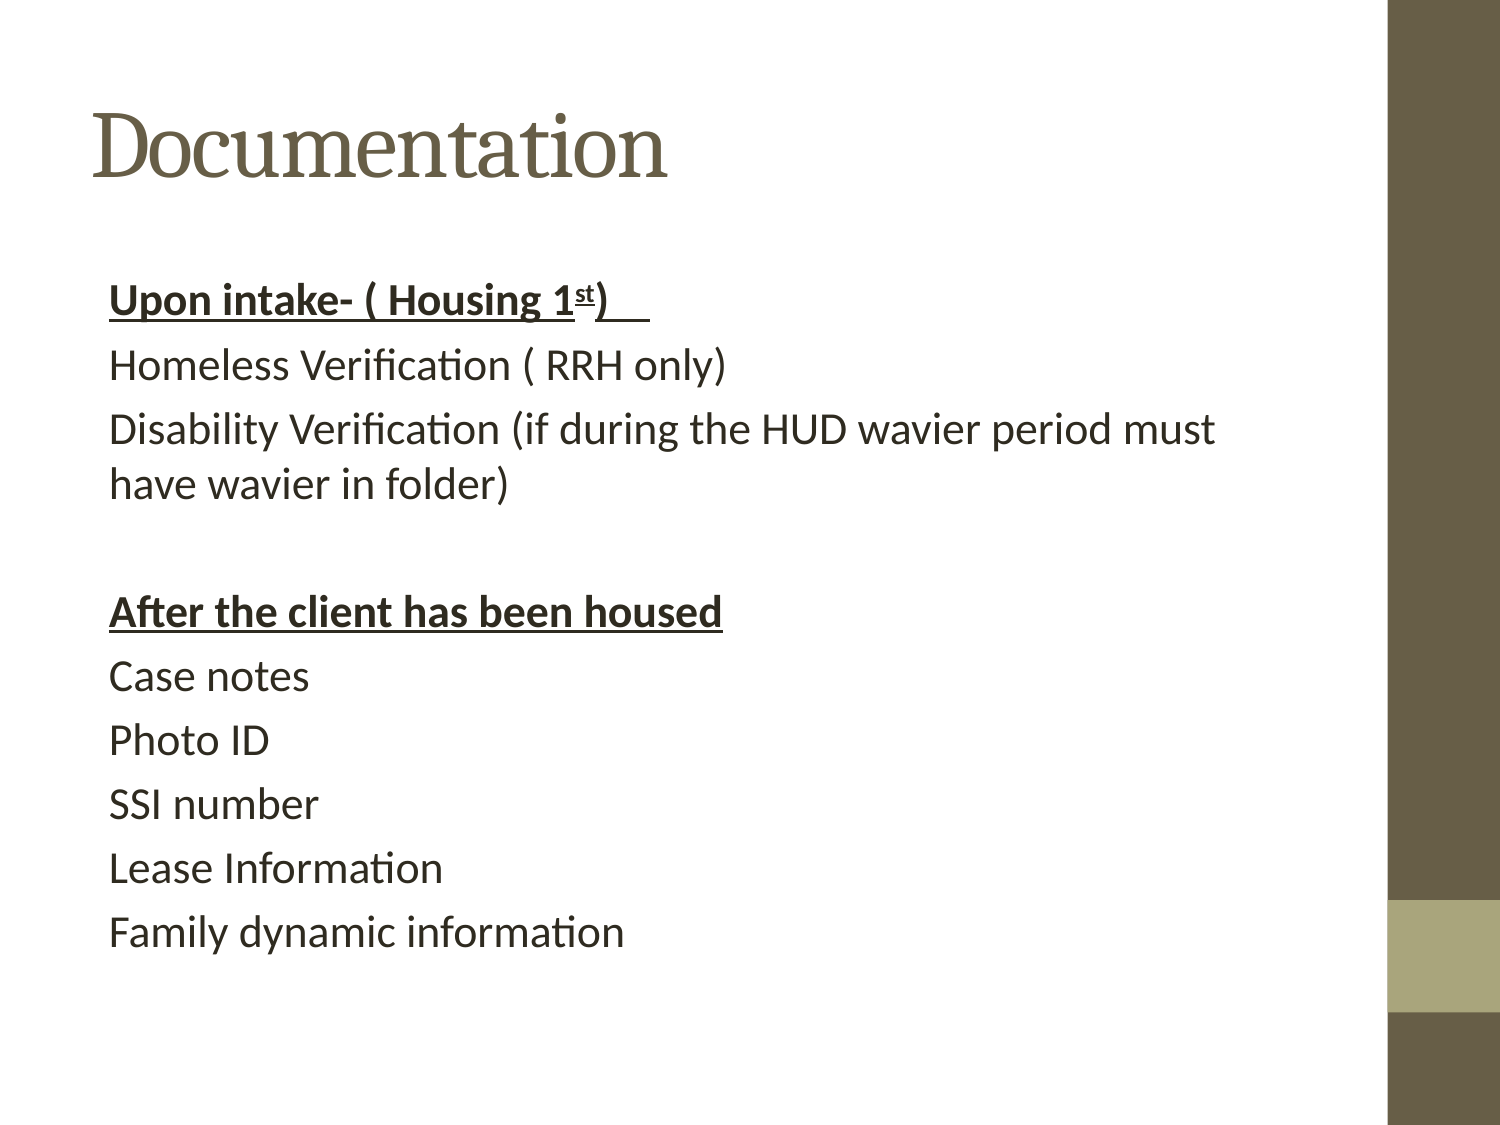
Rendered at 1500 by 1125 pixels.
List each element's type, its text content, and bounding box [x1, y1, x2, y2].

list Upon intake- ( Housing 1st) Homeless Verification ( RRH only) Disability Verification (if during the HUD wavier period must have wavier in folder) After the client has been housed Case notes Photo ID SSI number Lease Information Family dynamic information [75, 262, 1325, 1050]
title Documentation [75, 45, 1325, 233]
